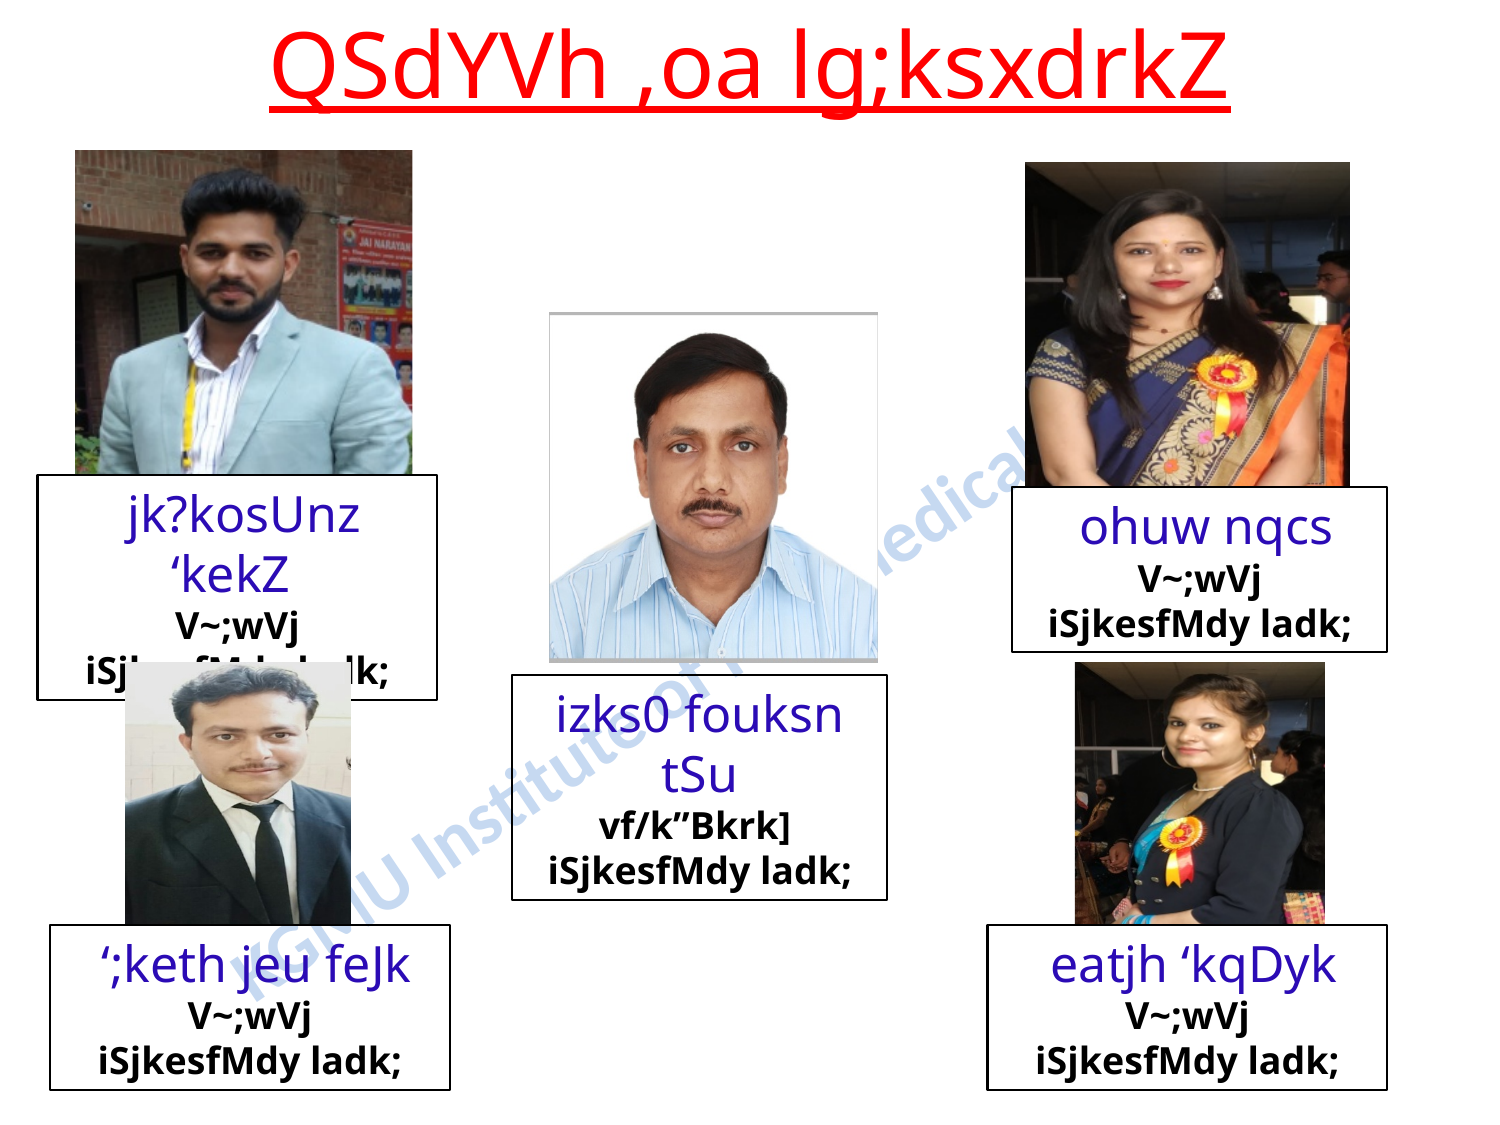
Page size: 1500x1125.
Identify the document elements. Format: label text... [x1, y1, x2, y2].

text_box QSdYVh ,oa lg;ksxdrkZ [74, 0, 1425, 113]
picture [1074, 662, 1326, 926]
picture [1024, 162, 1351, 488]
text_box izks0 fouksn tSu vf/k”Bkrk] iSjkesfMdy ladk; [512, 674, 888, 900]
picture [74, 149, 413, 476]
text_box ohuw nqcs V~;wVj iSjkesfMdy ladk; [1012, 487, 1388, 653]
text_box eatjh ‘kqDyk V~;wVj iSjkesfMdy ladk; [987, 924, 1388, 1090]
text_box ‘;keth jeu feJk V~;wVj iSjkesfMdy ladk; [50, 924, 450, 1090]
text_box jk?kosUnz ‘kekZ V~;wVj iSjkesfMdy ladk; [37, 474, 438, 700]
picture [549, 312, 878, 663]
picture [124, 662, 351, 926]
